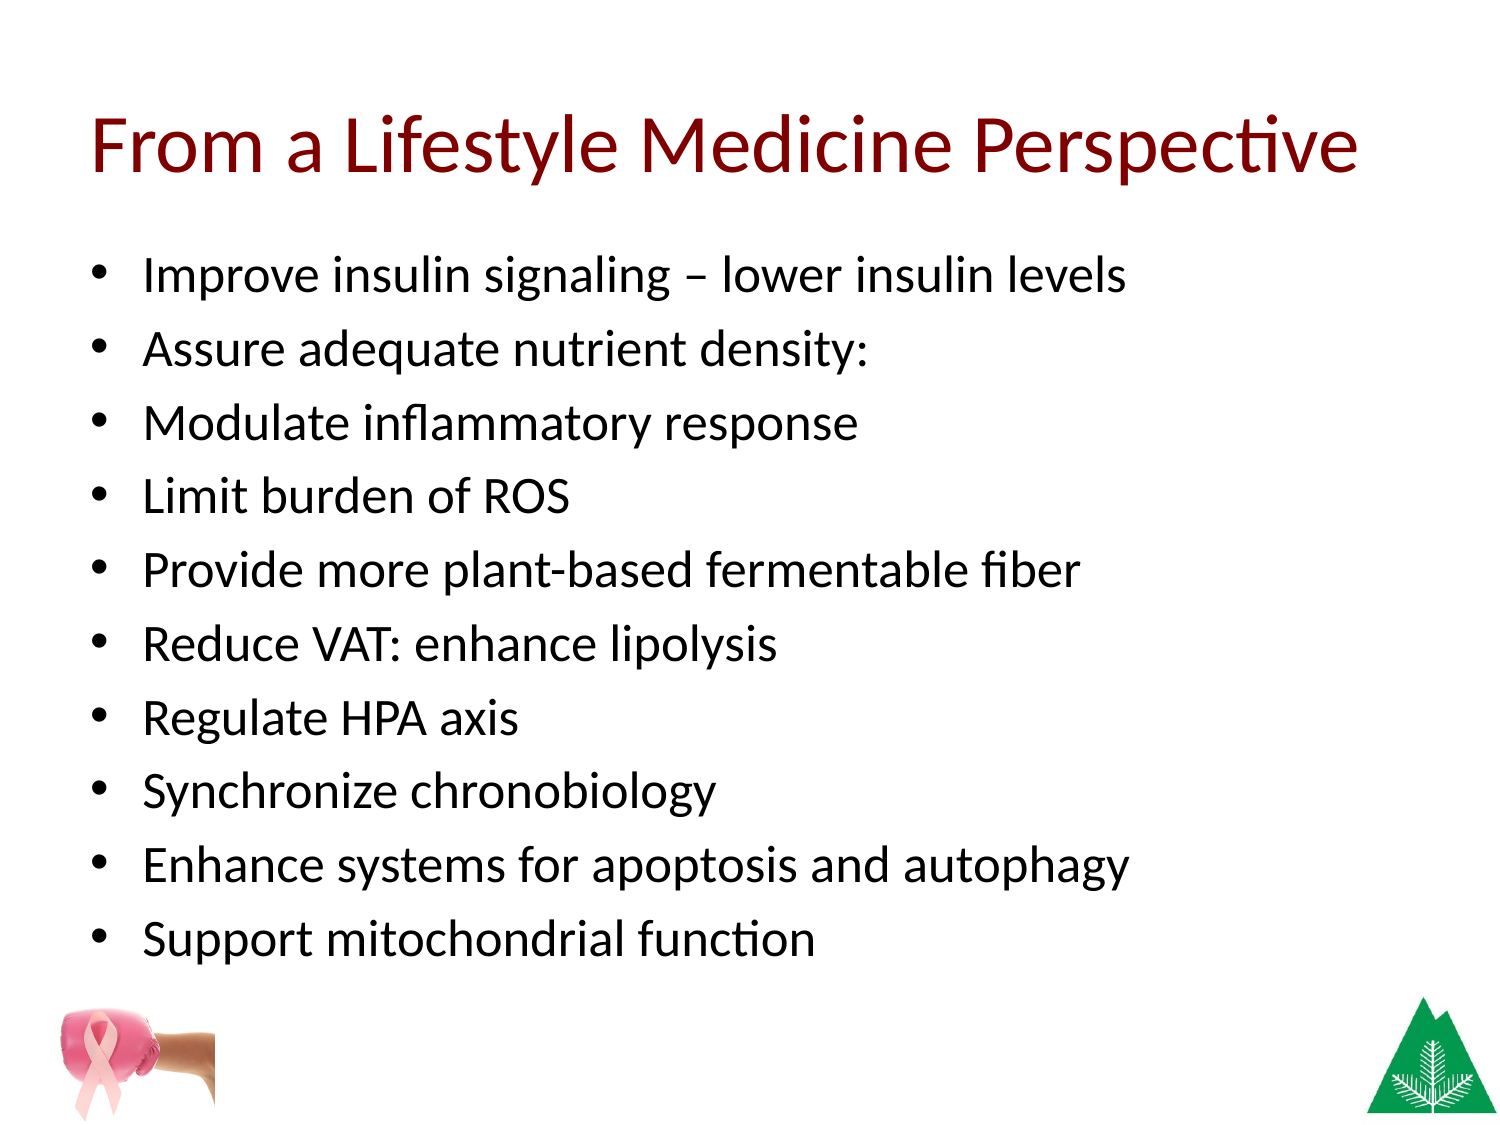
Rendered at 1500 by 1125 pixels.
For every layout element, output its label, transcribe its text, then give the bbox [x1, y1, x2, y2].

picture [1355, 980, 1500, 1125]
title From a Lifestyle Medicine Perspective [75, 45, 1425, 232]
list Improve insulin signaling – lower insulin levels Assure adequate nutrient density: Modulate inflammatory response Limit burden of ROS Provide more plant-based fermentable fiber Reduce VAT: enhance lipolysis Regulate HPA axis Synchronize chronobiology Enhance systems for apoptosis and autophagy Support mitochondrial function [75, 232, 1425, 975]
picture [0, 1004, 215, 1122]
